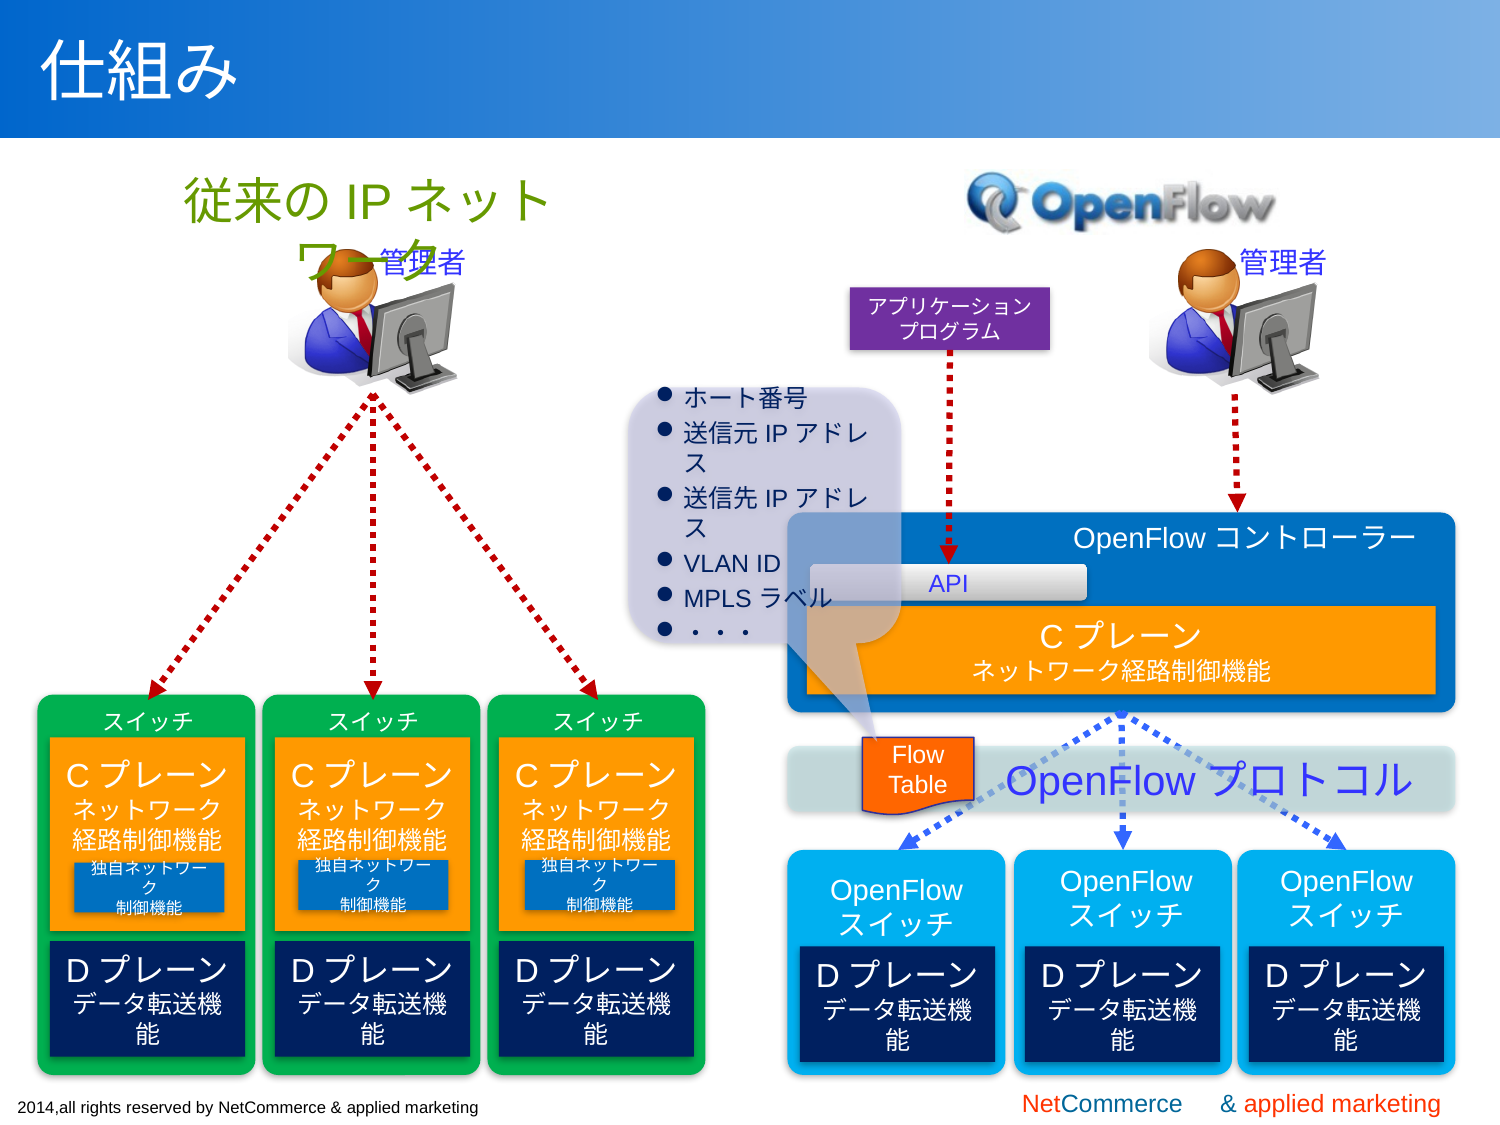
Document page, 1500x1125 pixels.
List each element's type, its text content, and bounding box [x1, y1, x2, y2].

picture [288, 224, 458, 393]
text_box Dプレーン データ転送機能 [274, 941, 471, 1057]
text_box Cプレーン ネットワーク 経路制御機能 [274, 737, 471, 931]
text_box 独自ネットワーク 制御機能 [524, 860, 675, 910]
text_box 独自ネットワーク 制御機能 [74, 862, 225, 913]
text_box スイッチ [281, 708, 465, 735]
text_box Dプレーン データ転送機能 [498, 941, 694, 1057]
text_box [787, 169, 1456, 1076]
text_box Dプレーン データ転送機能 [49, 941, 246, 1057]
title 仕組み [24, 24, 1375, 113]
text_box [147, 393, 371, 701]
text_box [37, 694, 256, 1076]
text_box ホート番号 送信元IPアドレス 送信先IPアドレス VLAN ID MPLSラベル ・・・ [628, 387, 782, 644]
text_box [372, 393, 599, 701]
text_box [487, 694, 706, 1076]
text_box Cプレーン ネットワーク 経路制御機能 [49, 737, 246, 931]
text_box スイッチ [56, 699, 240, 735]
text_box 独自ネットワーク 制御機能 [298, 860, 449, 910]
text_box 従来のIPネットワーク [125, 162, 613, 298]
text_box [262, 708, 481, 1076]
text_box Cプレーン ネットワーク 経路制御機能 [498, 737, 694, 931]
text_box スイッチ [506, 699, 690, 735]
